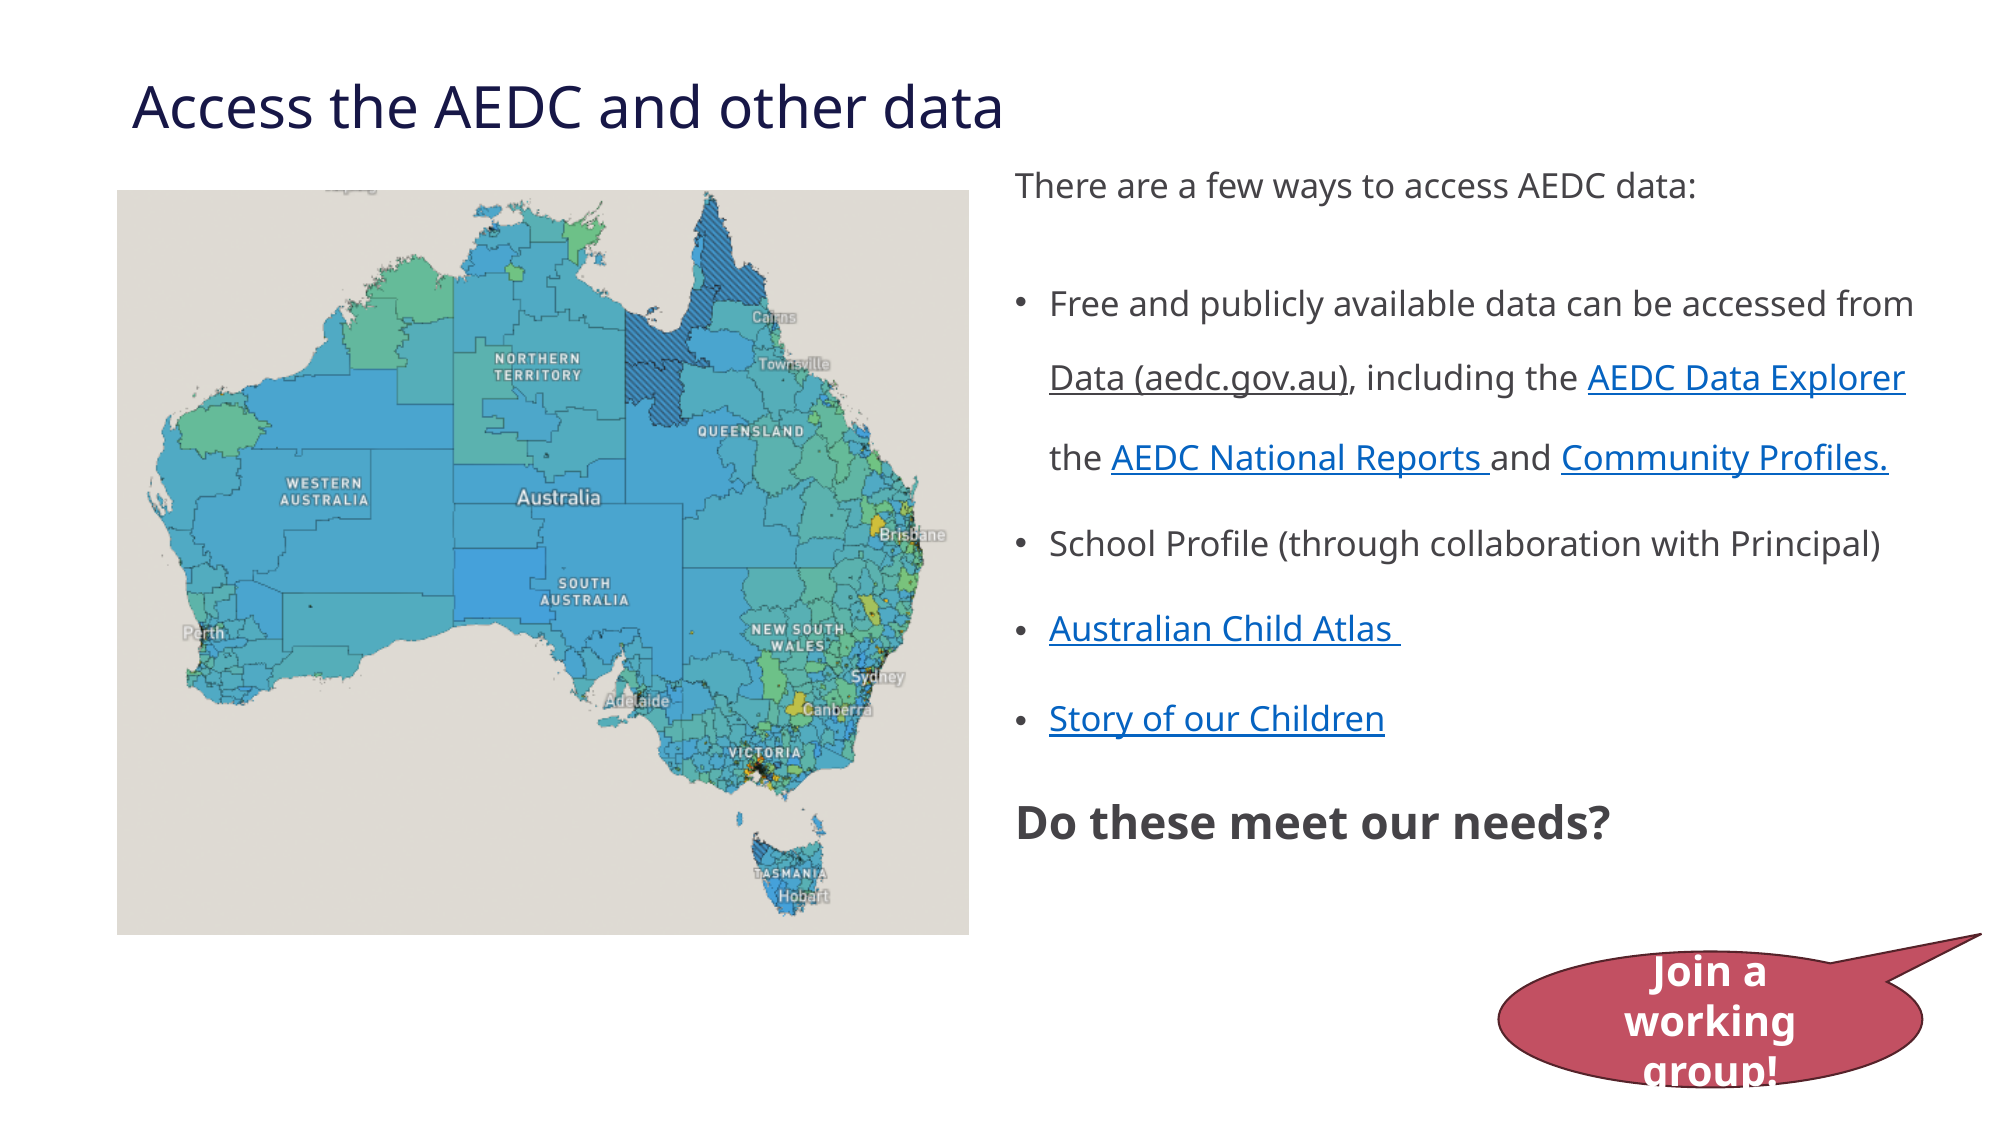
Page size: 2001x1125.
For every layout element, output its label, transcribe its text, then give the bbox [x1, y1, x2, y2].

picture [117, 190, 969, 935]
list There are a few ways to access AEDC data: Free and publicly available data can be accessed from Data (aedc.gov.au), including the AEDC Data Explorer the AEDC National Reports and Community Profiles. School Profile (through collaboration with Principal) Australian Child Atlas Story of our Children Do these meet our needs? [999, 168, 1950, 962]
title Access the AEDC and other data [117, 21, 1950, 168]
text_box Join a working group! [1497, 932, 1983, 1089]
